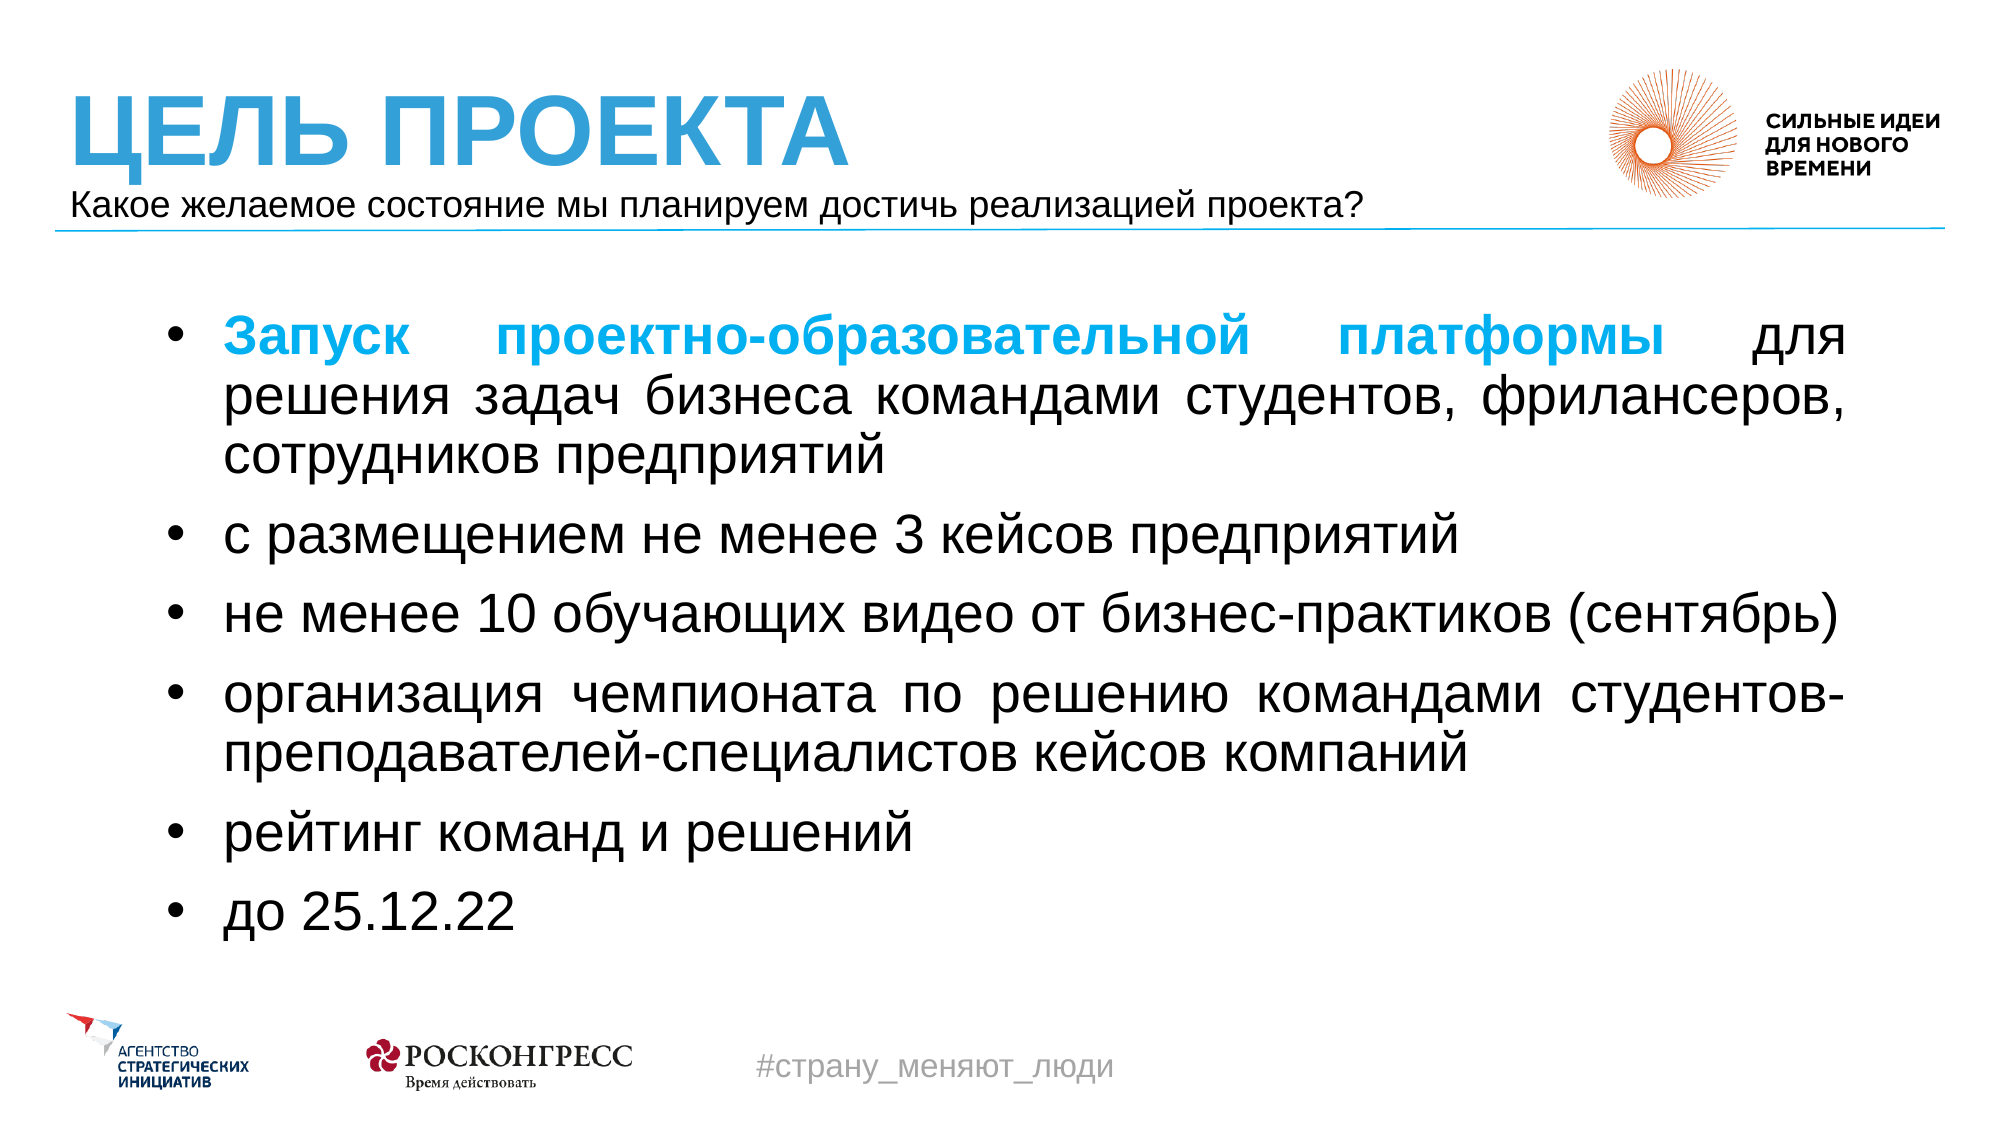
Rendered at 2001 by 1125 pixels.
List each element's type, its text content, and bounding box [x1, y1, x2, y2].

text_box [54, 227, 1946, 232]
picture [1608, 69, 1946, 198]
list Запуск проектно-образовательной платформы для решения задач бизнеса командами студентов, фрилансеров, сотрудников предприятий с размещением не менее 3 кейсов предприятий не менее 10 обучающих видео от бизнес-практиков (сентябрь) организация чемпионата по решению командами студентов-преподавателей-специалистов кейсов компаний рейтинг команд и решений до 25.12.22 [137, 299, 1863, 1014]
text_box Какое желаемое состояние мы планируем достичь реализацией проекта? [55, 172, 1711, 226]
text_box #страну_меняют_люди [756, 1043, 1319, 1084]
picture [66, 1013, 632, 1092]
title ЦЕЛЬ ПРОЕКТА [55, 74, 1603, 172]
